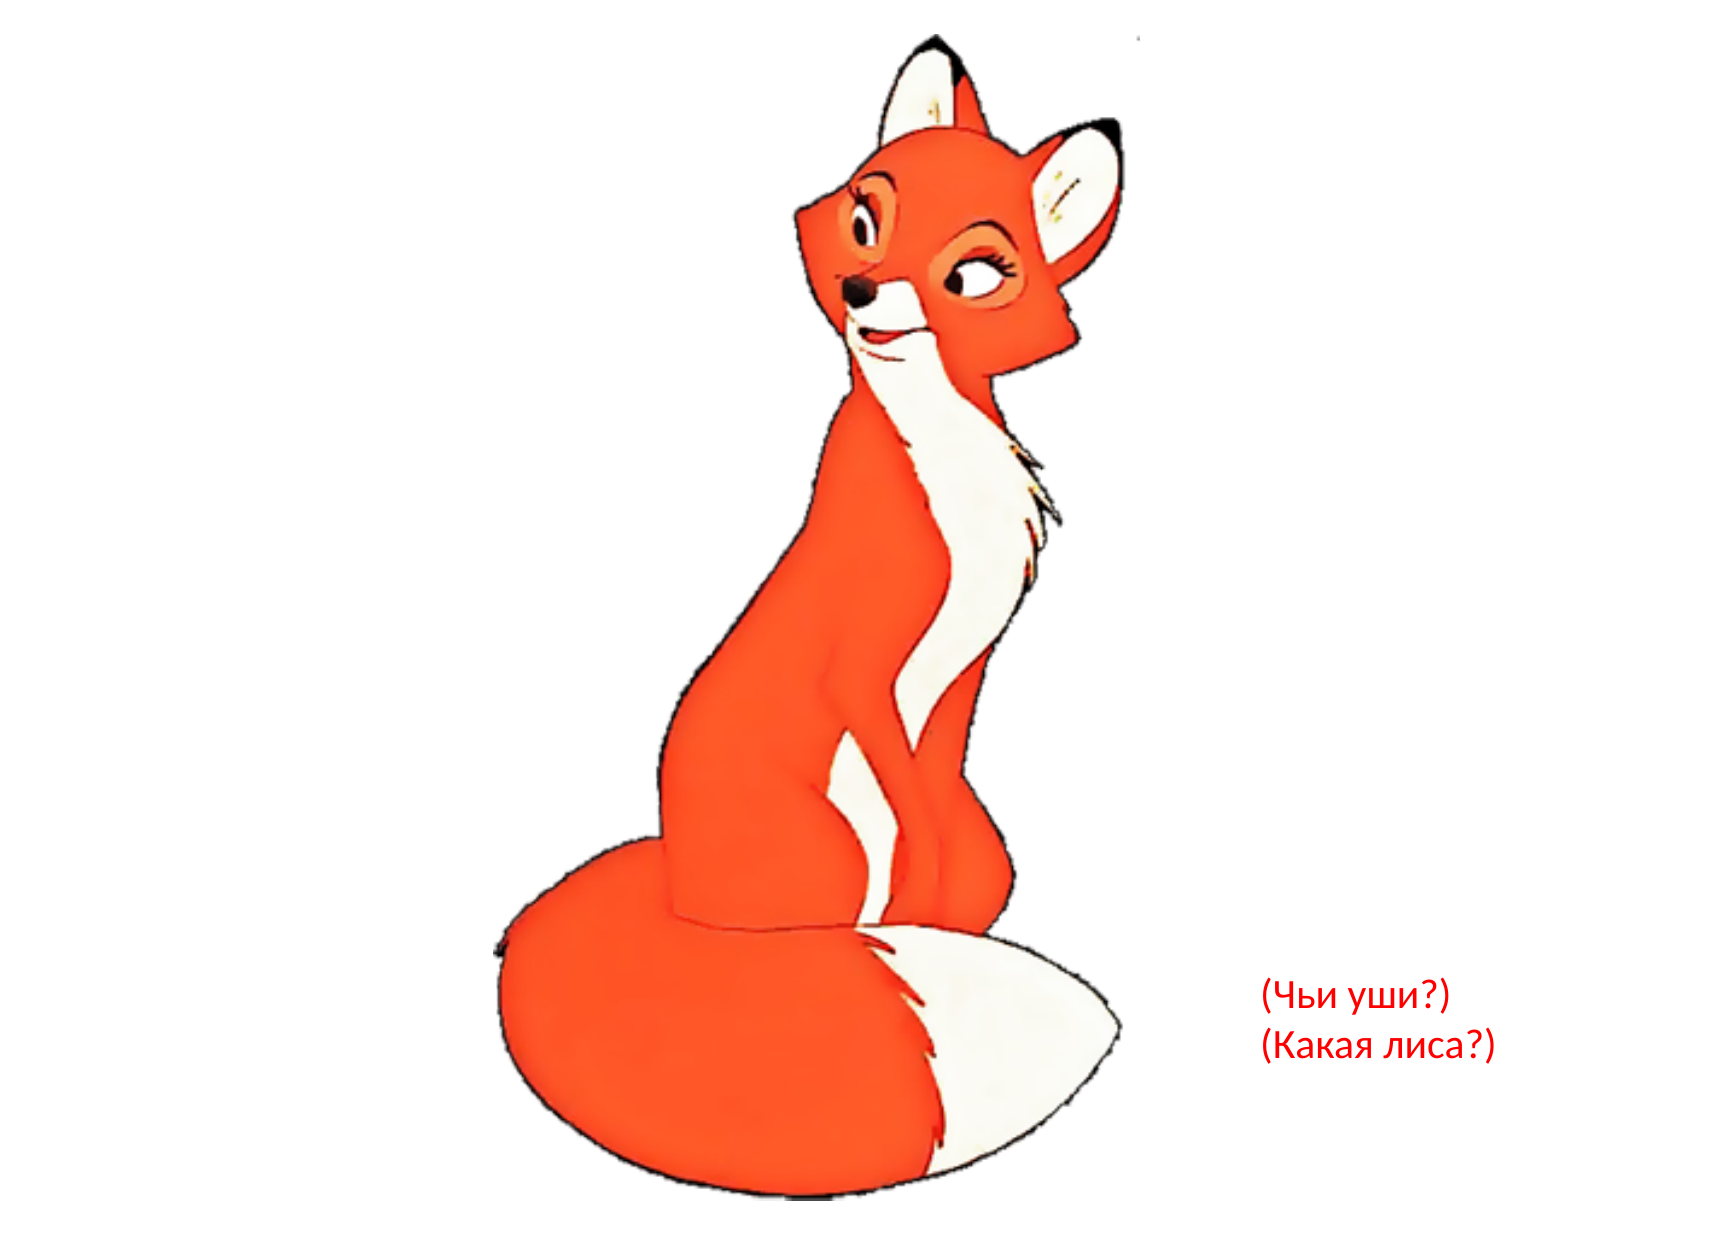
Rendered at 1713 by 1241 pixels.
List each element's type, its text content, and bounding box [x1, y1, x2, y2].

picture [492, 33, 1140, 1202]
text_box (Чьи уши?) (Какая лиса?) [1245, 959, 1512, 1125]
